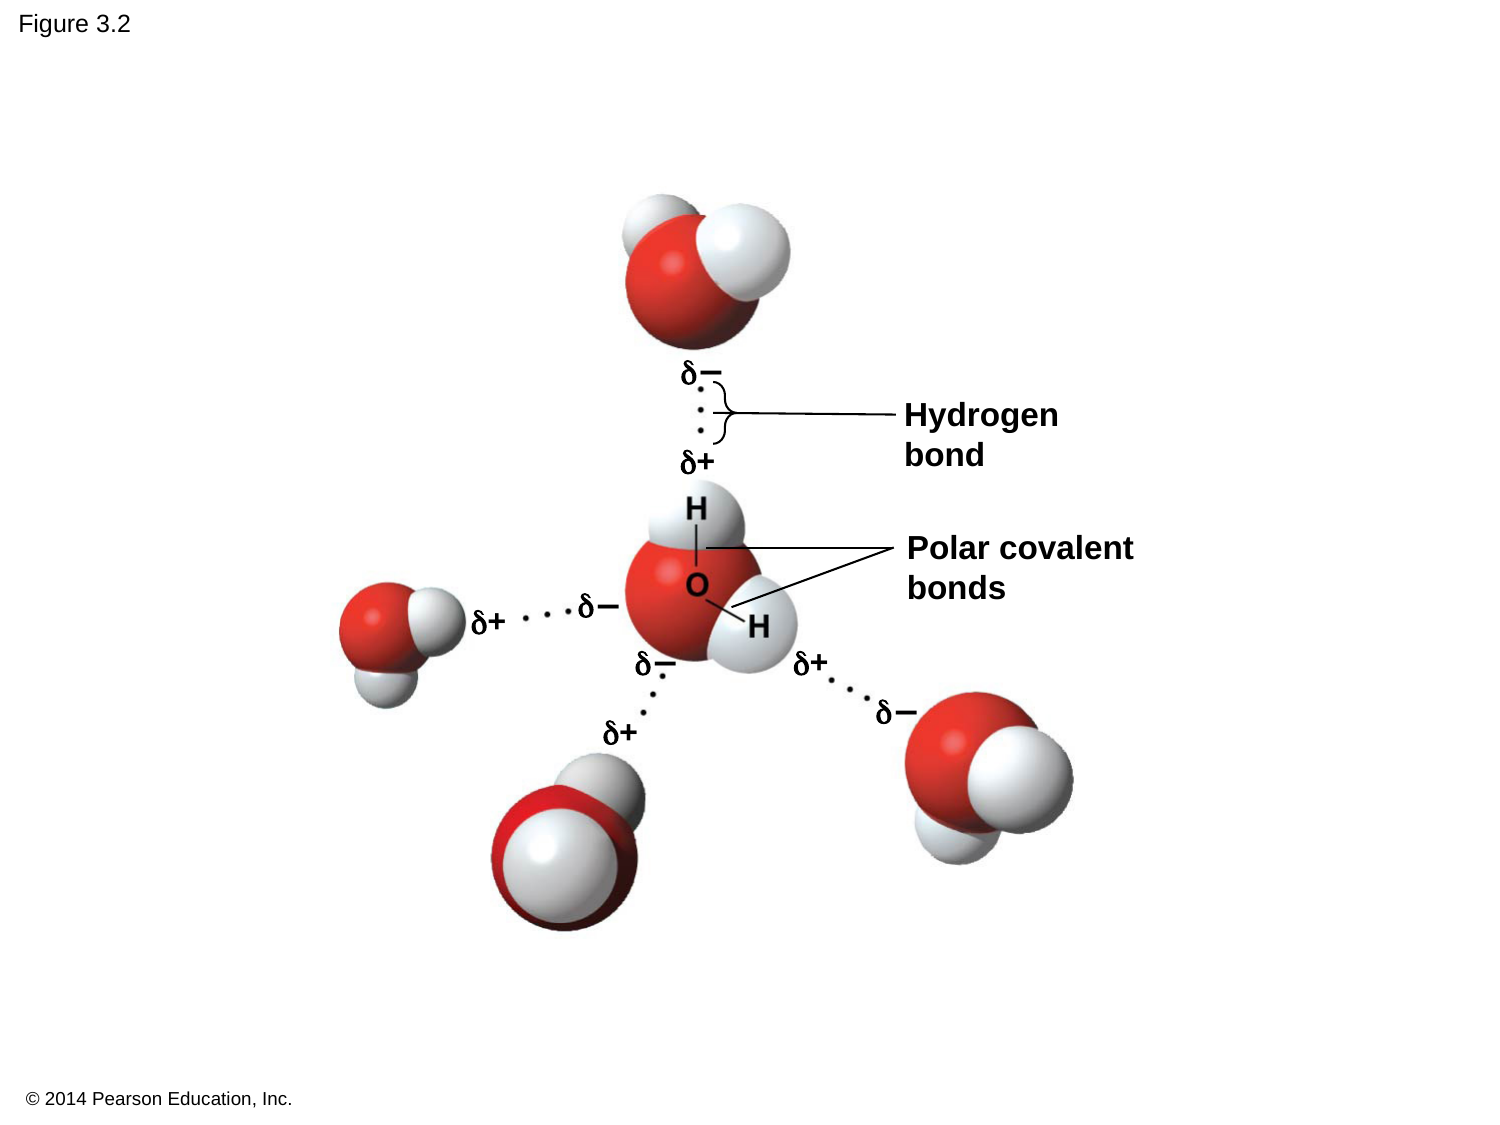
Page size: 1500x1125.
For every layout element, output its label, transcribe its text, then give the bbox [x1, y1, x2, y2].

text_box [731, 547, 895, 608]
picture [330, 186, 1387, 939]
title Figure 3.2 [3, 0, 930, 50]
